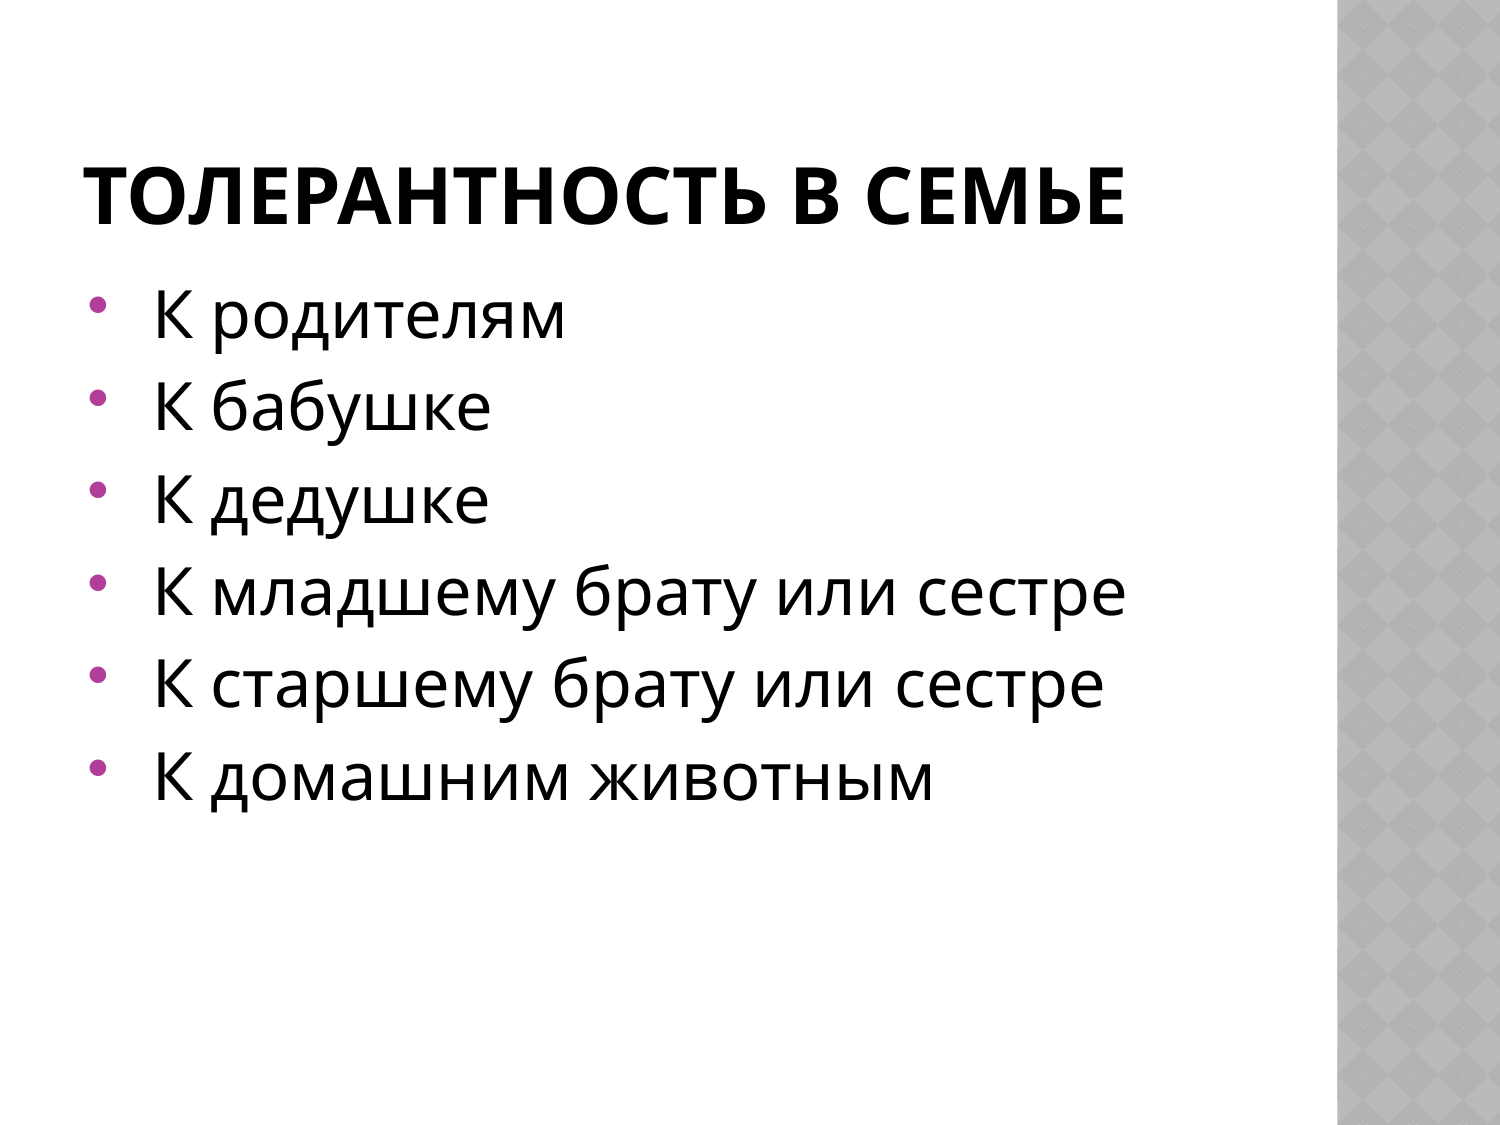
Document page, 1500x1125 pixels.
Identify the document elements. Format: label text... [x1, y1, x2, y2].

list К родителям К бабушке К дедушке К младшему брату или сестре К старшему брату или сестре К домашним животным [75, 264, 1263, 1059]
title Толерантность в семье [75, 52, 1263, 240]
